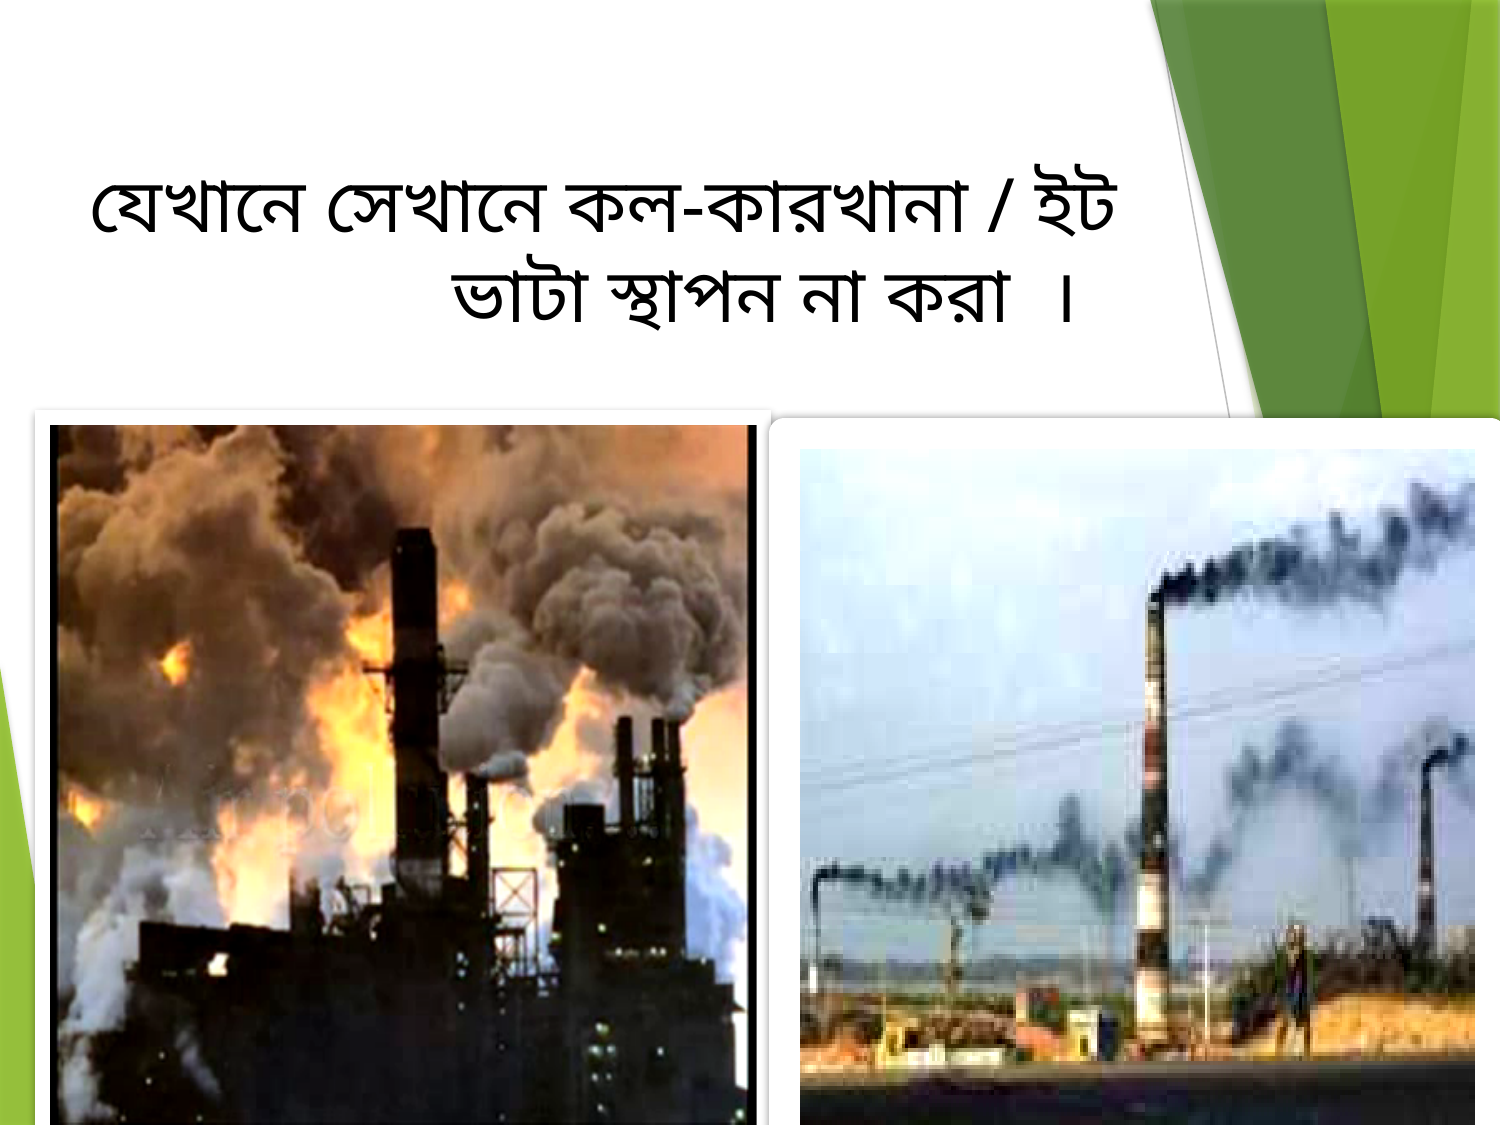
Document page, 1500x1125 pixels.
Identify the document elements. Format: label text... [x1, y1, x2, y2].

picture [49, 424, 757, 1125]
picture [799, 448, 1476, 1125]
text_box যেখানে সেখানে কল-কারখানা / ইট ভাটা স্থাপন না করা । [75, 149, 1475, 345]
